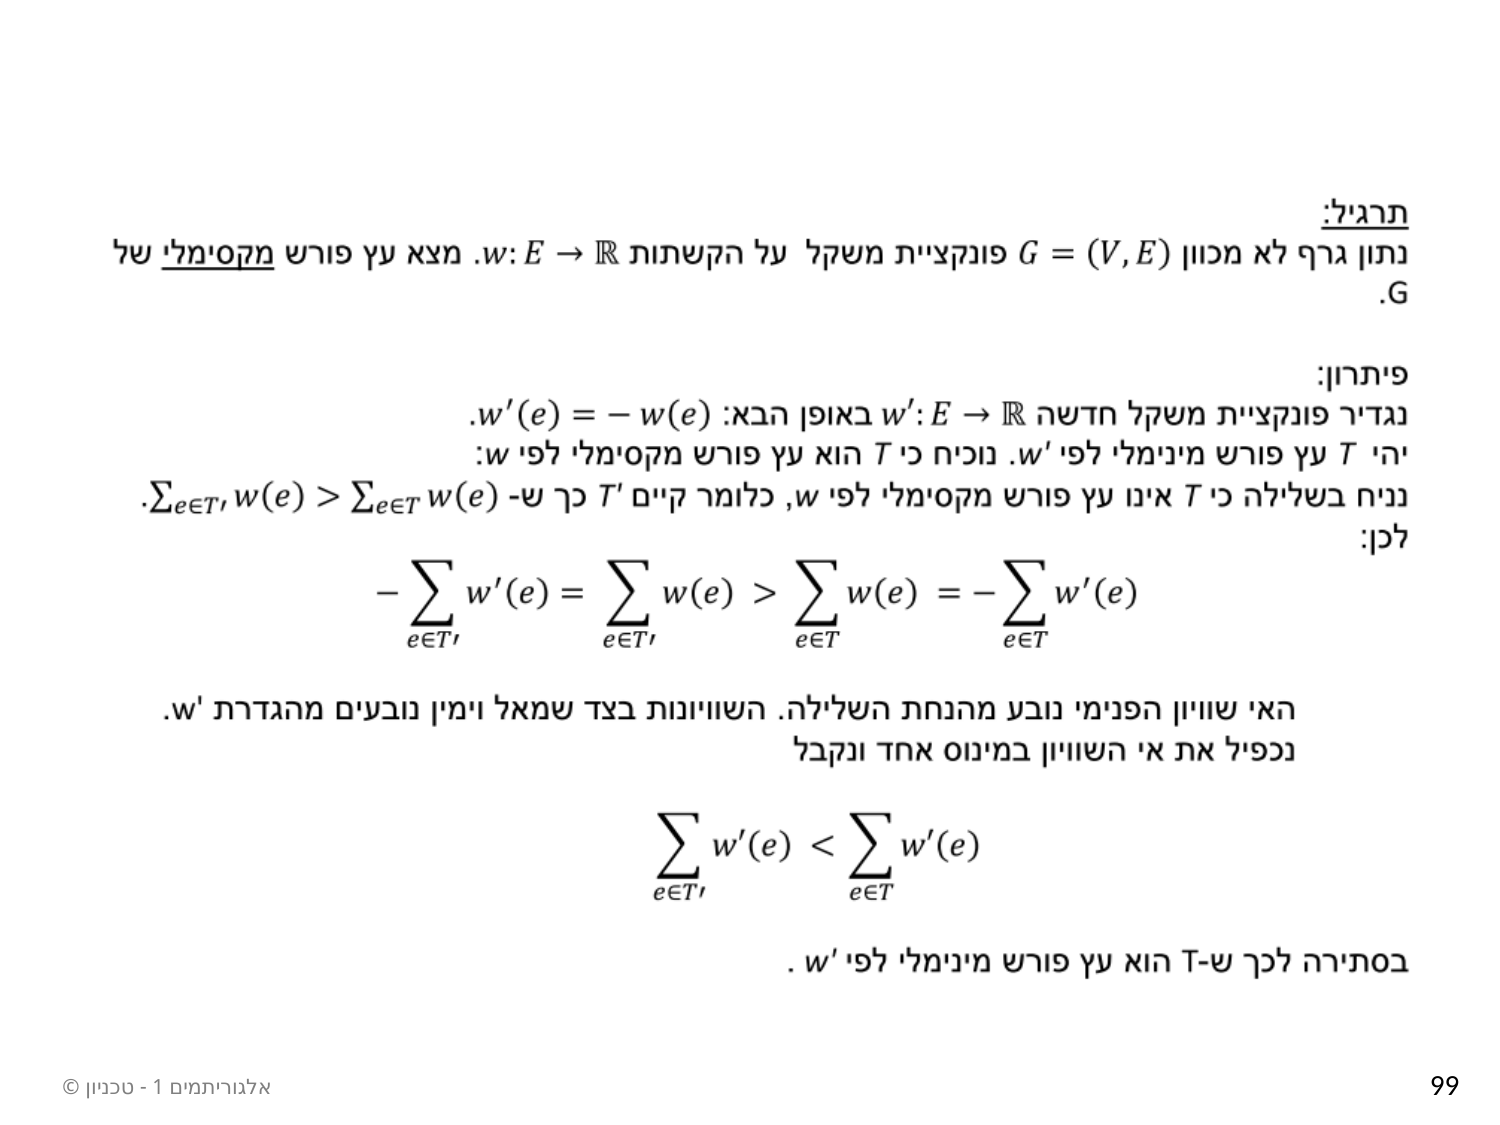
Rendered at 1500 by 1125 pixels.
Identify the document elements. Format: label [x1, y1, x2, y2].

list [82, 166, 1439, 1003]
